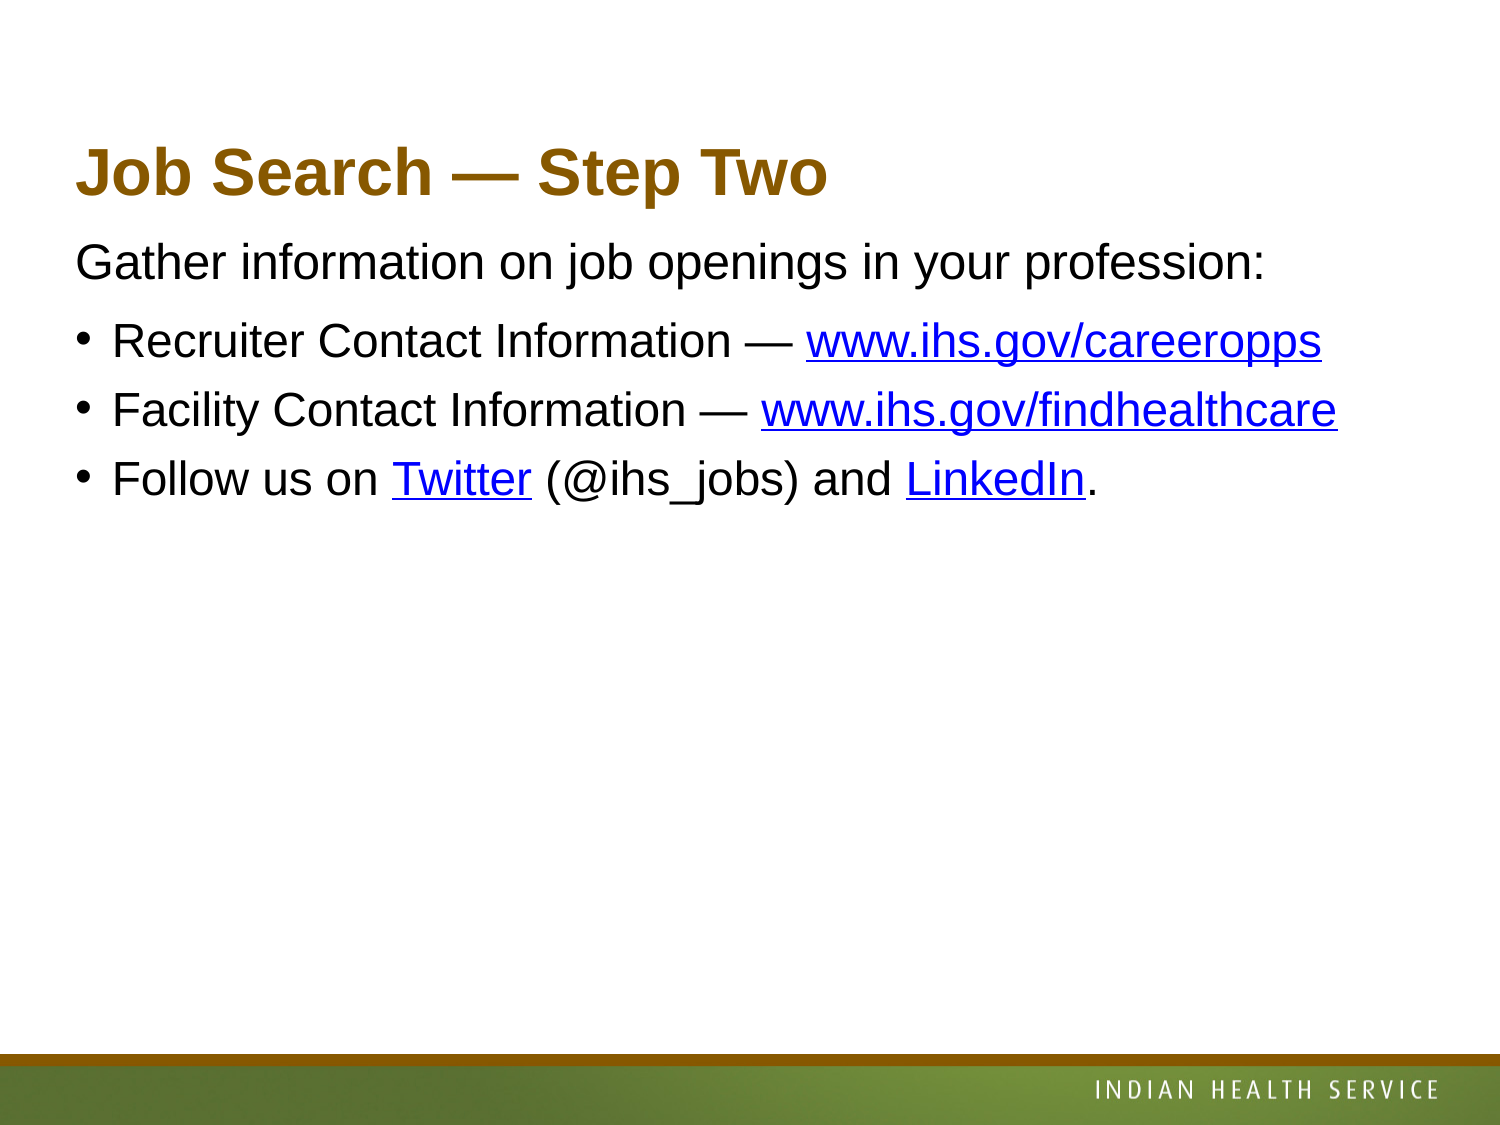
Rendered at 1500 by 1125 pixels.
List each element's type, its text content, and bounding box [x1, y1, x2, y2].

title Job Search — Step Two [75, 45, 1425, 209]
picture [0, 1054, 1500, 1125]
list Gather information on job openings in your profession: Recruiter Contact Information — www.ihs.gov/careeropps Facility Contact Information — www.ihs.gov/findhealthcare Follow us on Twitter (@ihs_jobs) and LinkedIn. [75, 229, 1425, 955]
